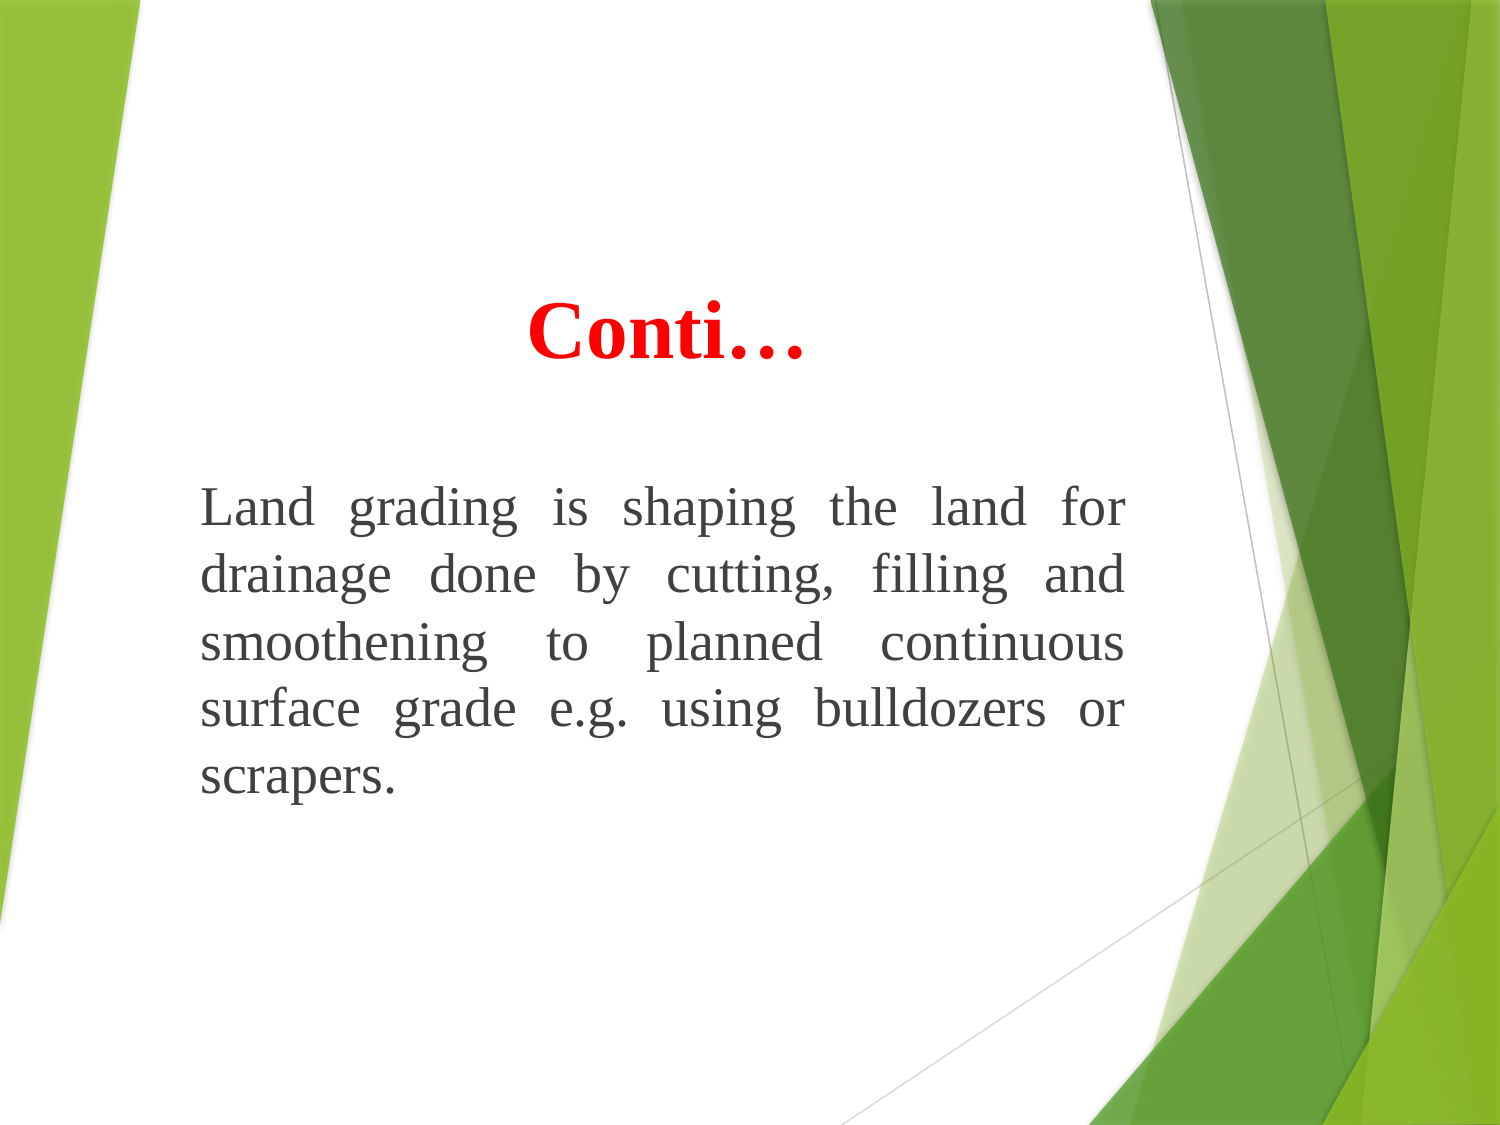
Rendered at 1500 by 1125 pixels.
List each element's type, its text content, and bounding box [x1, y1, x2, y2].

subtitle Land grading is shaping the land for drainage done by cutting, filling and smoothening to planned continuous surface grade e.g. using bulldozers or scrapers. [185, 462, 1142, 900]
title Conti… [189, 112, 1146, 383]
